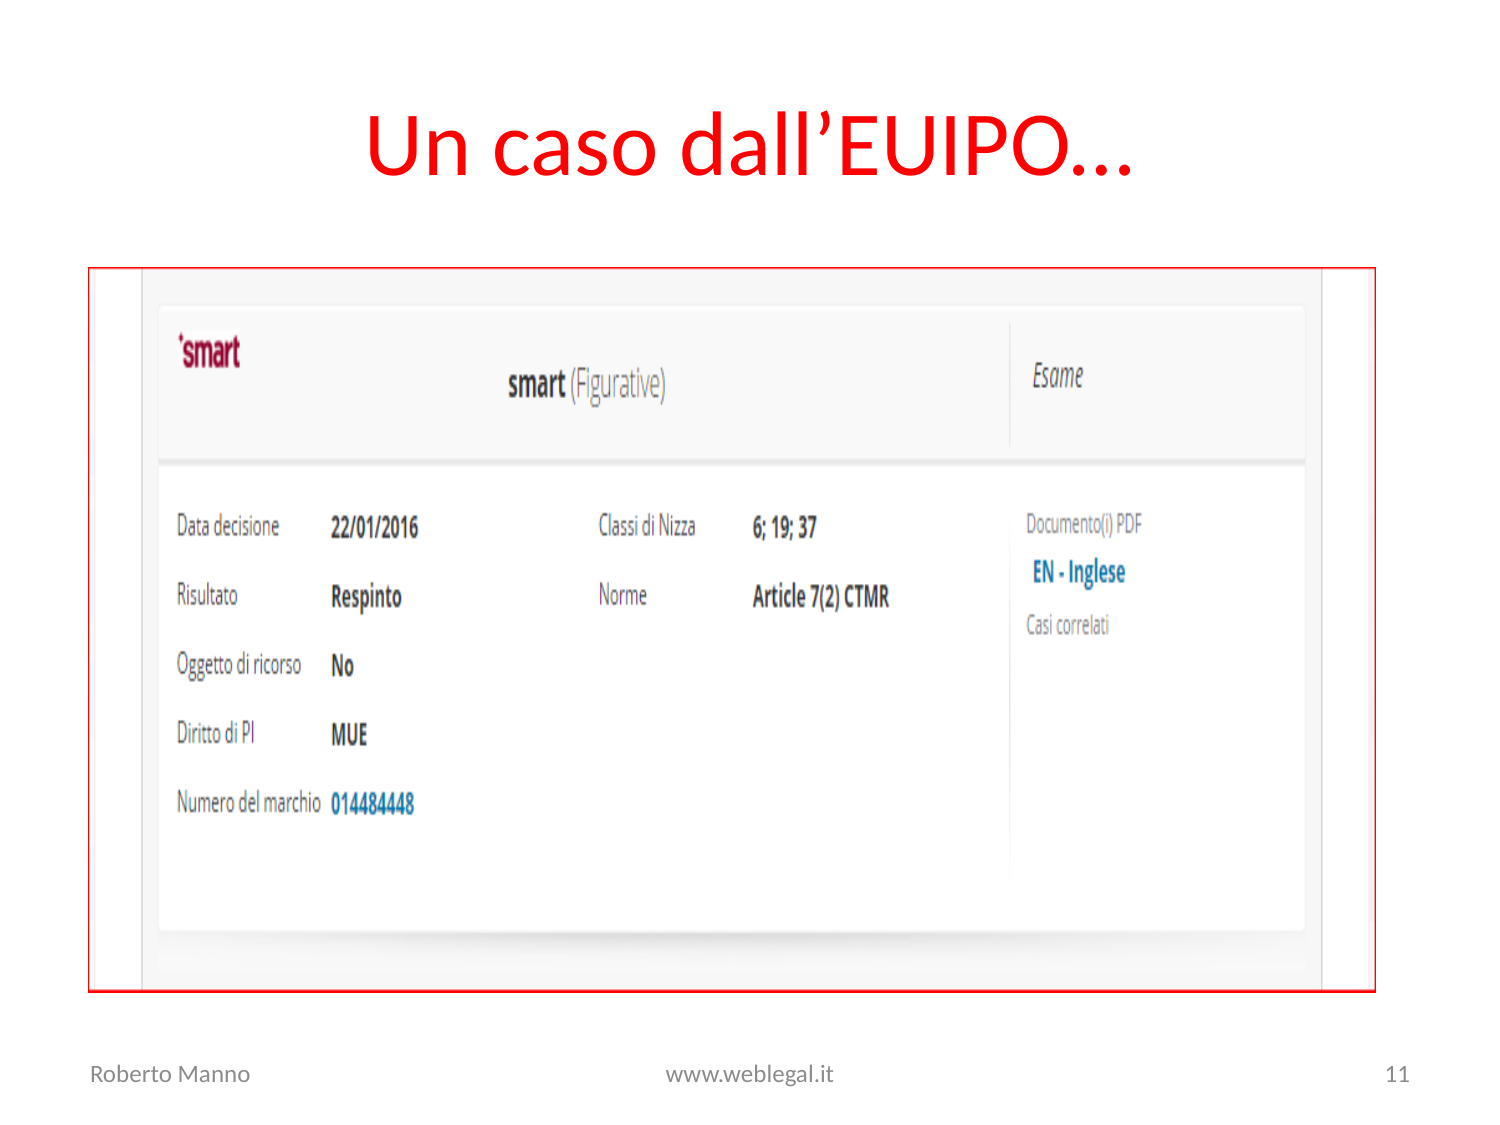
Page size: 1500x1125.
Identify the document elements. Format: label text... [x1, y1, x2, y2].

slide_number Roberto Manno [75, 1042, 425, 1103]
footer www.weblegal.it [512, 1042, 988, 1103]
title Un caso dall’EUIPO… [75, 45, 1425, 233]
picture [88, 266, 1377, 994]
slide_number 11 [1074, 1042, 1425, 1103]
